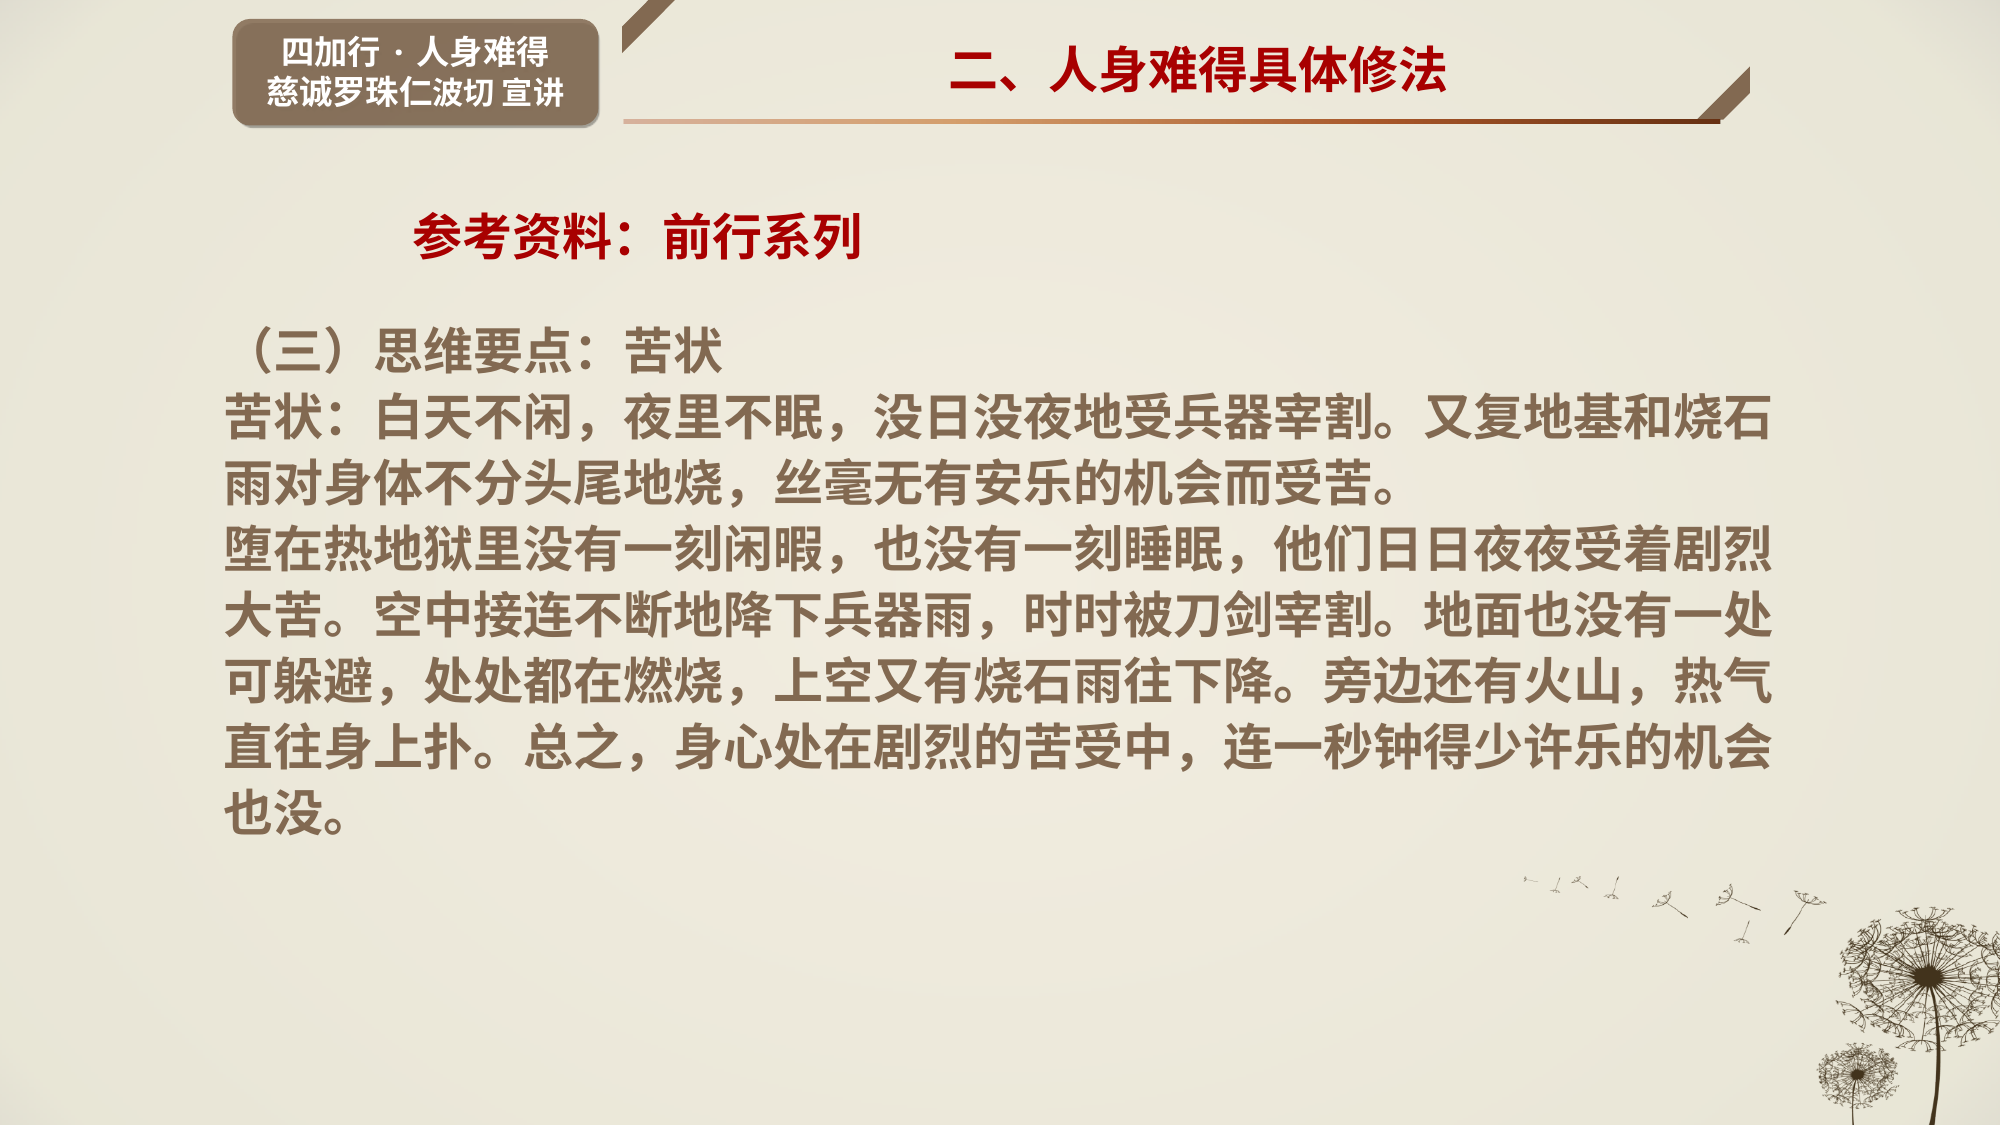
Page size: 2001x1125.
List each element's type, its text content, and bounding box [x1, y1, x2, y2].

text_box 二、人身难得具体修法 [633, 30, 1650, 106]
text_box （三）思维要点：苦状 苦状：白天不闲，夜里不眠，没日没夜地受兵器宰割。又复地基和烧石雨对身体不分头尾地烧，丝毫无有安乐的机会而受苦。 堕在热地狱里没有一刻闲暇，也没有一刻睡眠，他们日日夜夜受着剧烈大苦。空中接连不断地降下兵器雨，时时被刀剑宰割。地面也没有一处可躲避，处处都在燃烧，上空又有烧石雨往下降。旁边还有火山，热气直往身上扑。总之，身心处在剧烈的苦受中，连一秒钟得少许乐的机会也没。 [205, 301, 1823, 1073]
text_box 参考资料：前行系列 [397, 198, 1603, 273]
picture [0, 0, 2000, 1125]
text_box [1700, 66, 1750, 120]
text_box 四加行·人身难得 慈诚罗珠仁波切 宣讲 [232, 18, 599, 126]
text_box [622, 0, 675, 54]
